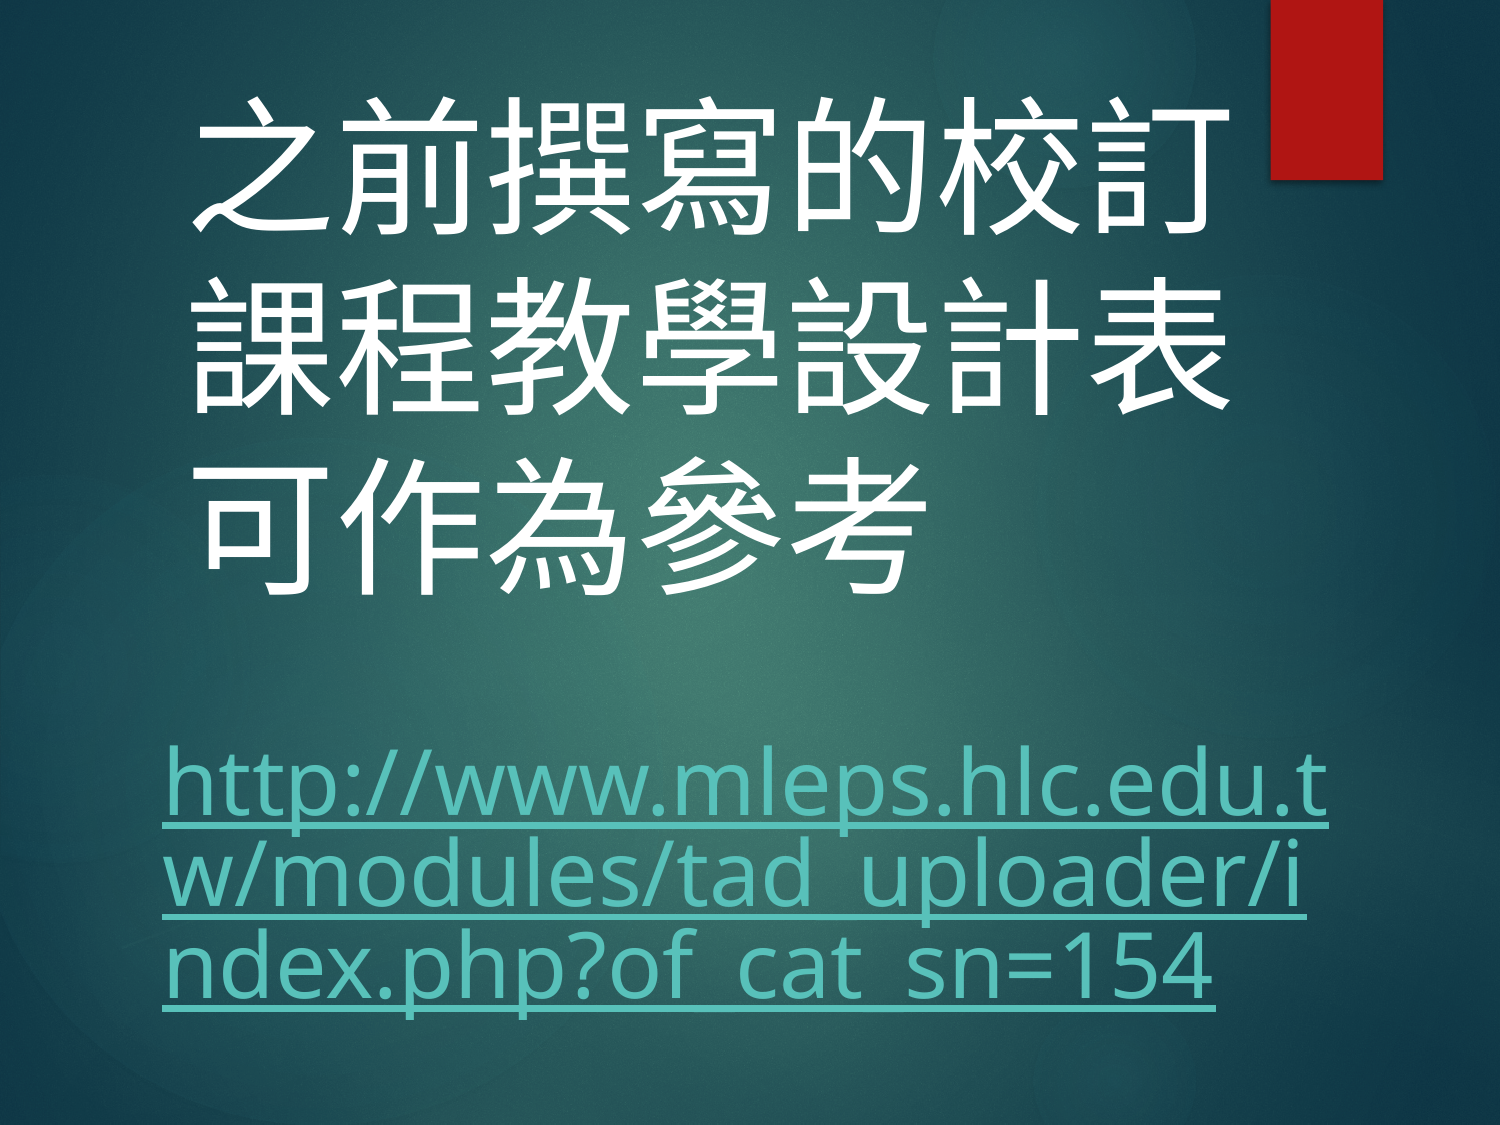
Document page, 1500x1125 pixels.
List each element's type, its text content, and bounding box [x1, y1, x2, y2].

text_box http://www.mleps.hlc.edu.tw/modules/tad_uploader/index.php?of_cat_sn=154 [147, 716, 1376, 856]
text_box 之前撰寫的校訂課程教學設計表可作為參考 [171, 66, 1353, 622]
